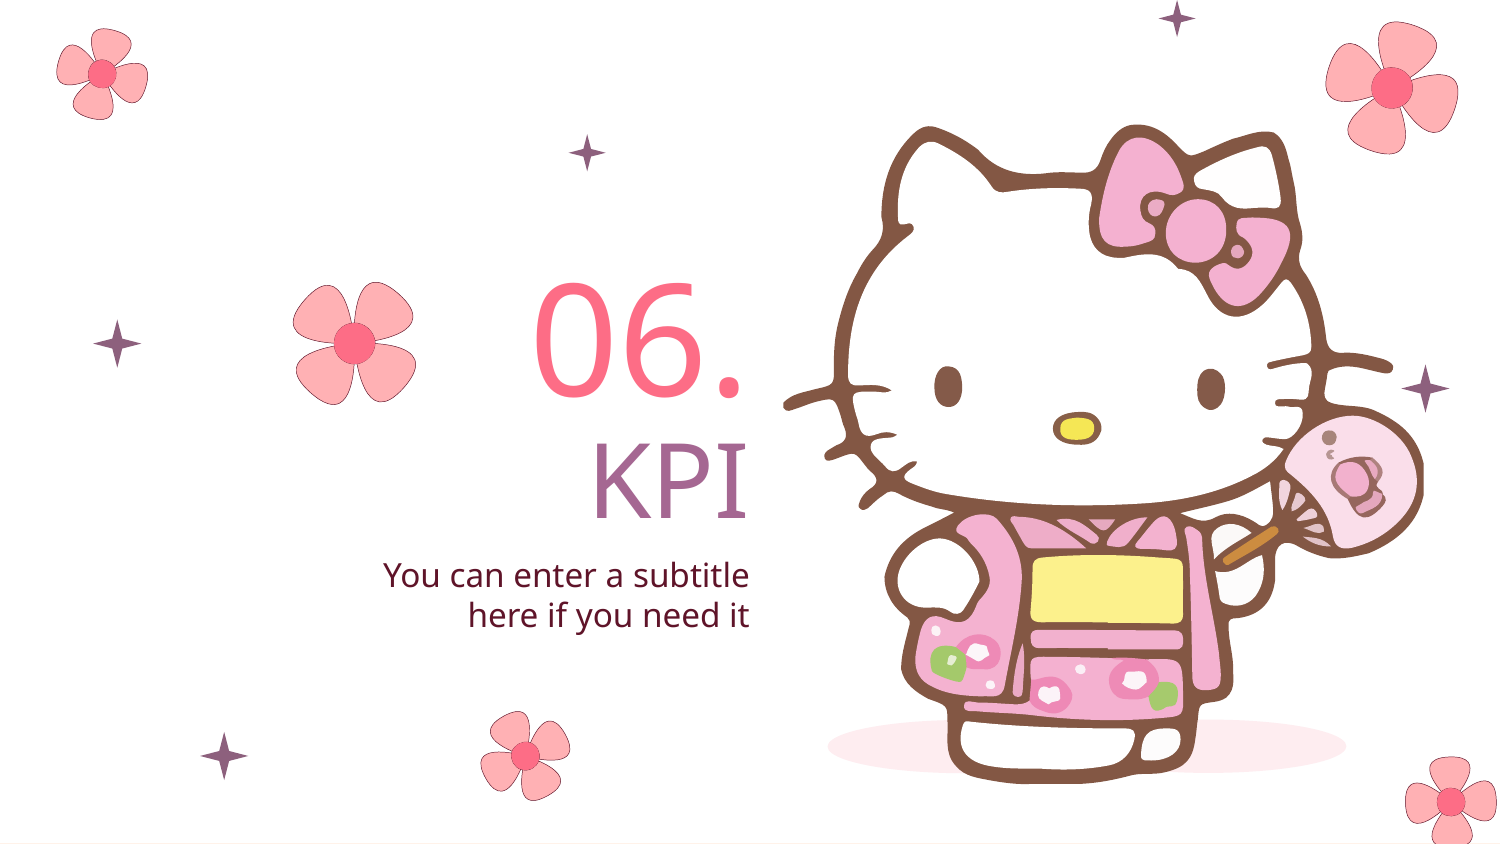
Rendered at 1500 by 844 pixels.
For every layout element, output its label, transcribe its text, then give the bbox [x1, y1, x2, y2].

picture [782, 123, 1424, 785]
title 06. [437, 265, 766, 404]
title KPI [301, 424, 766, 529]
subtitle You can enter a subtitle here if you need it [330, 539, 766, 639]
